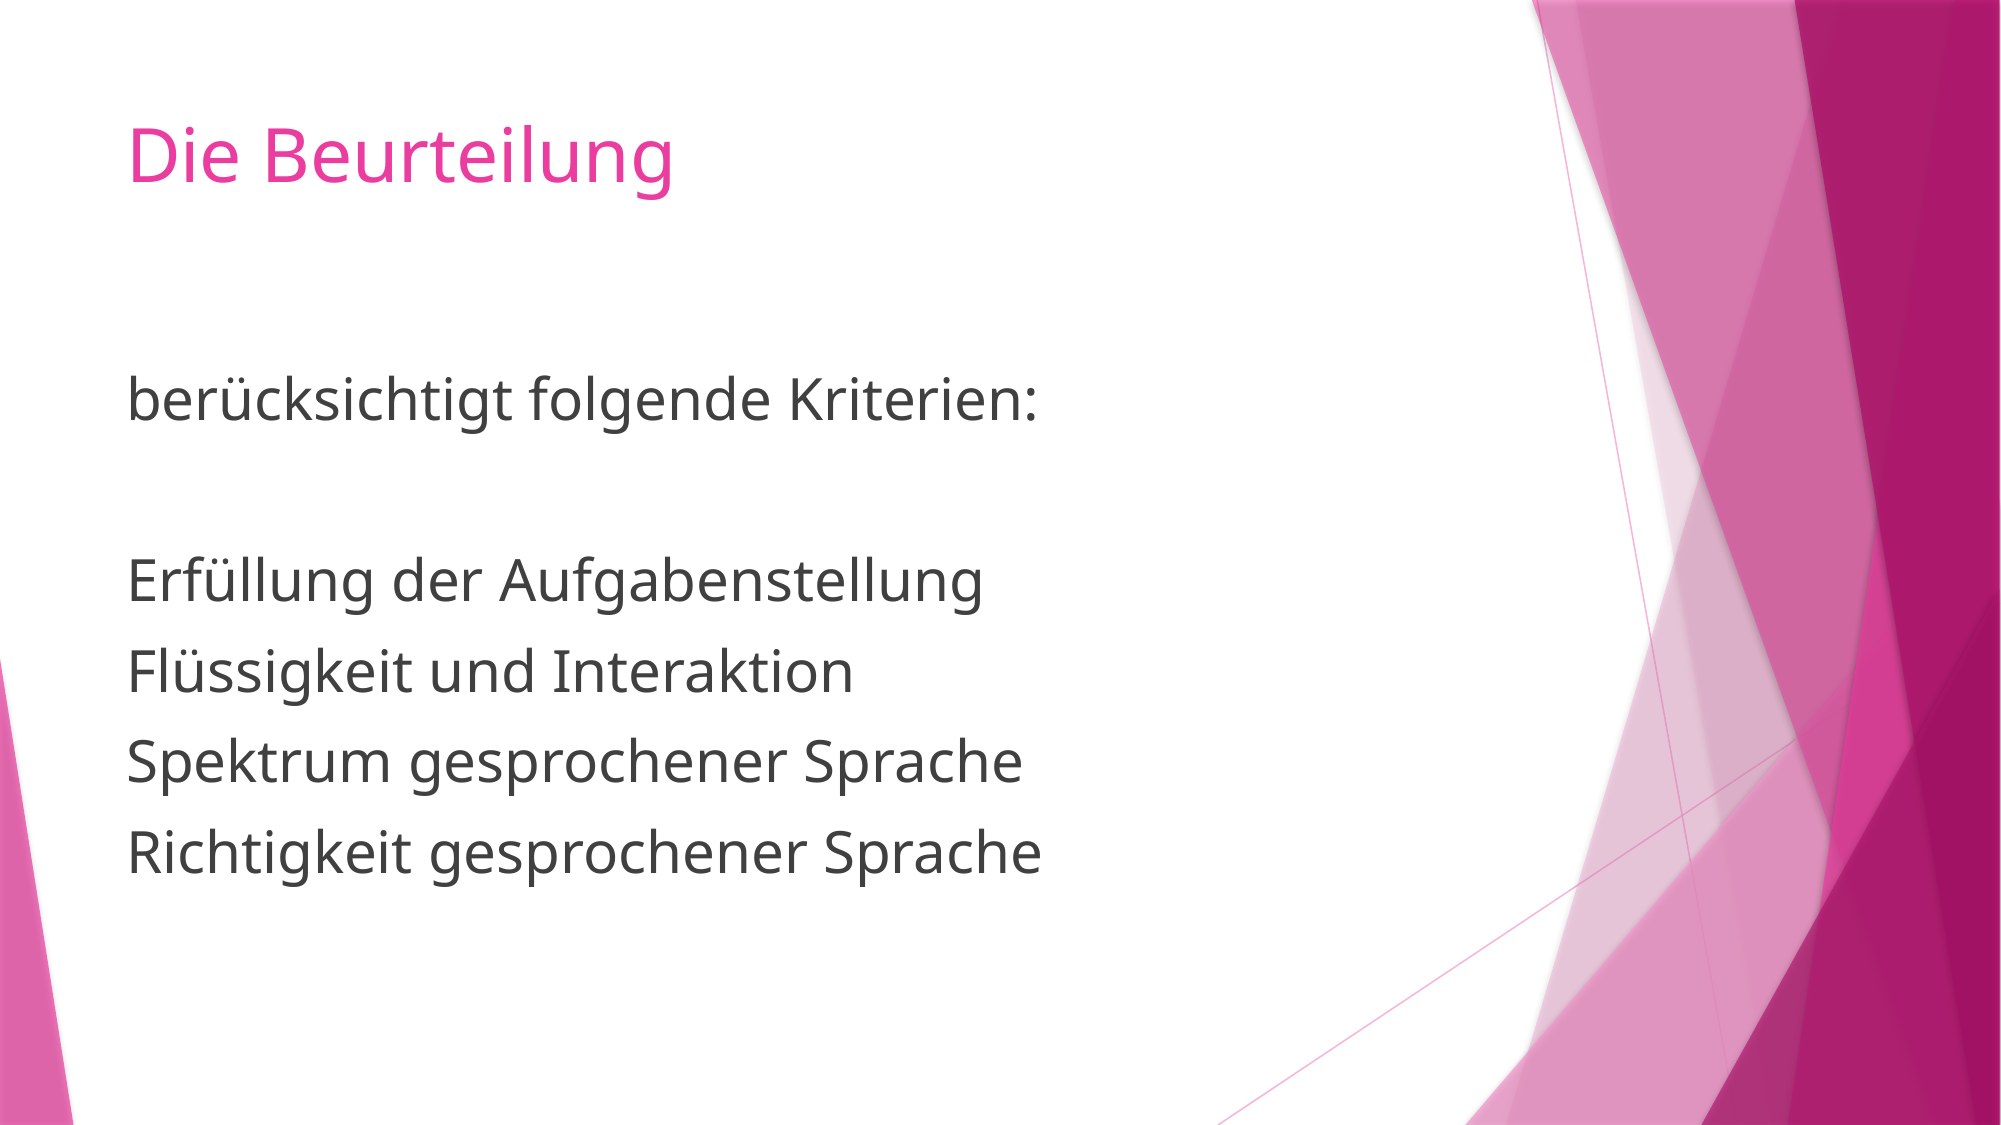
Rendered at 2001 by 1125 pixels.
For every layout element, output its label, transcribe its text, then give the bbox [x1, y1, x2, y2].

title Die Beurteilung [111, 99, 1522, 317]
list berücksichtigt folgende Kriterien: Erfüllung der Aufgabenstellung Flüssigkeit und Interaktion Spektrum gesprochener Sprache Richtigkeit gesprochener Sprache [111, 354, 1522, 992]
